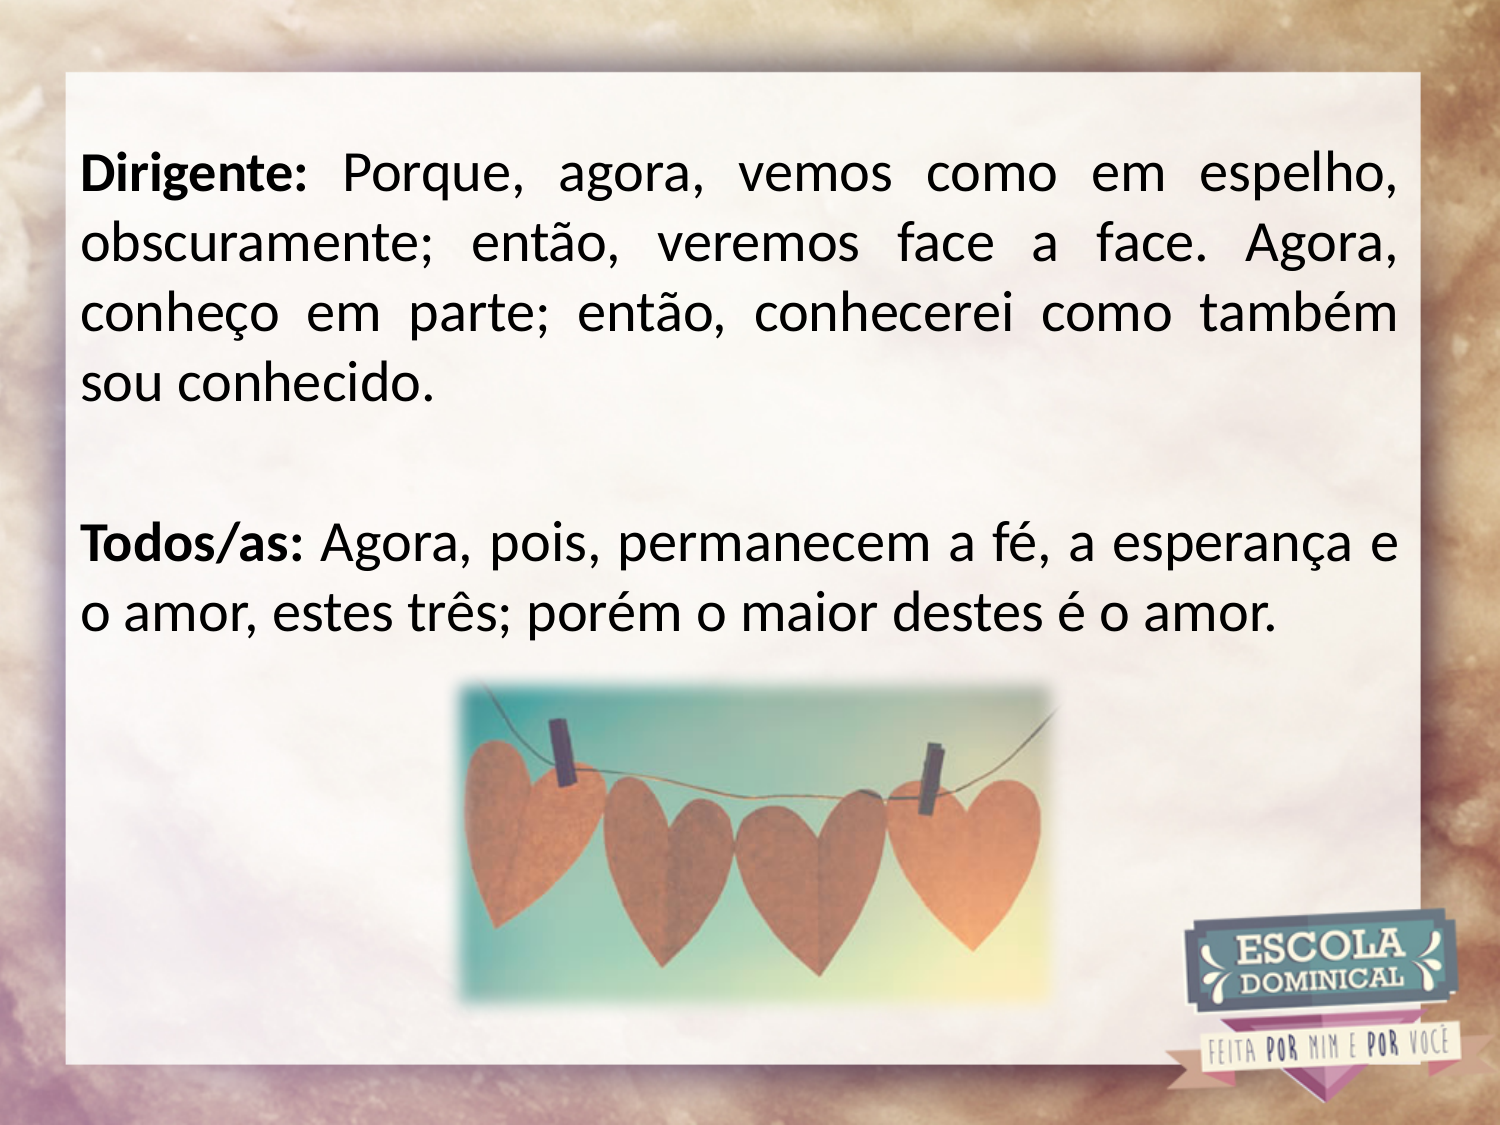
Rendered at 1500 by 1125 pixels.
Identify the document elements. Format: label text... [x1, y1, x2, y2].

list Dirigente: Porque, agora, vemos como em espelho, obscuramente; então, veremos face a face. Agora, conheço em parte; então, conhecerei como também sou conhecido. Todos/as: Agora, pois, permanecem a fé, a esperança e o amor, estes três; porém o maior destes é o amor. [64, 125, 1416, 1006]
picture [0, 0, 1500, 1125]
